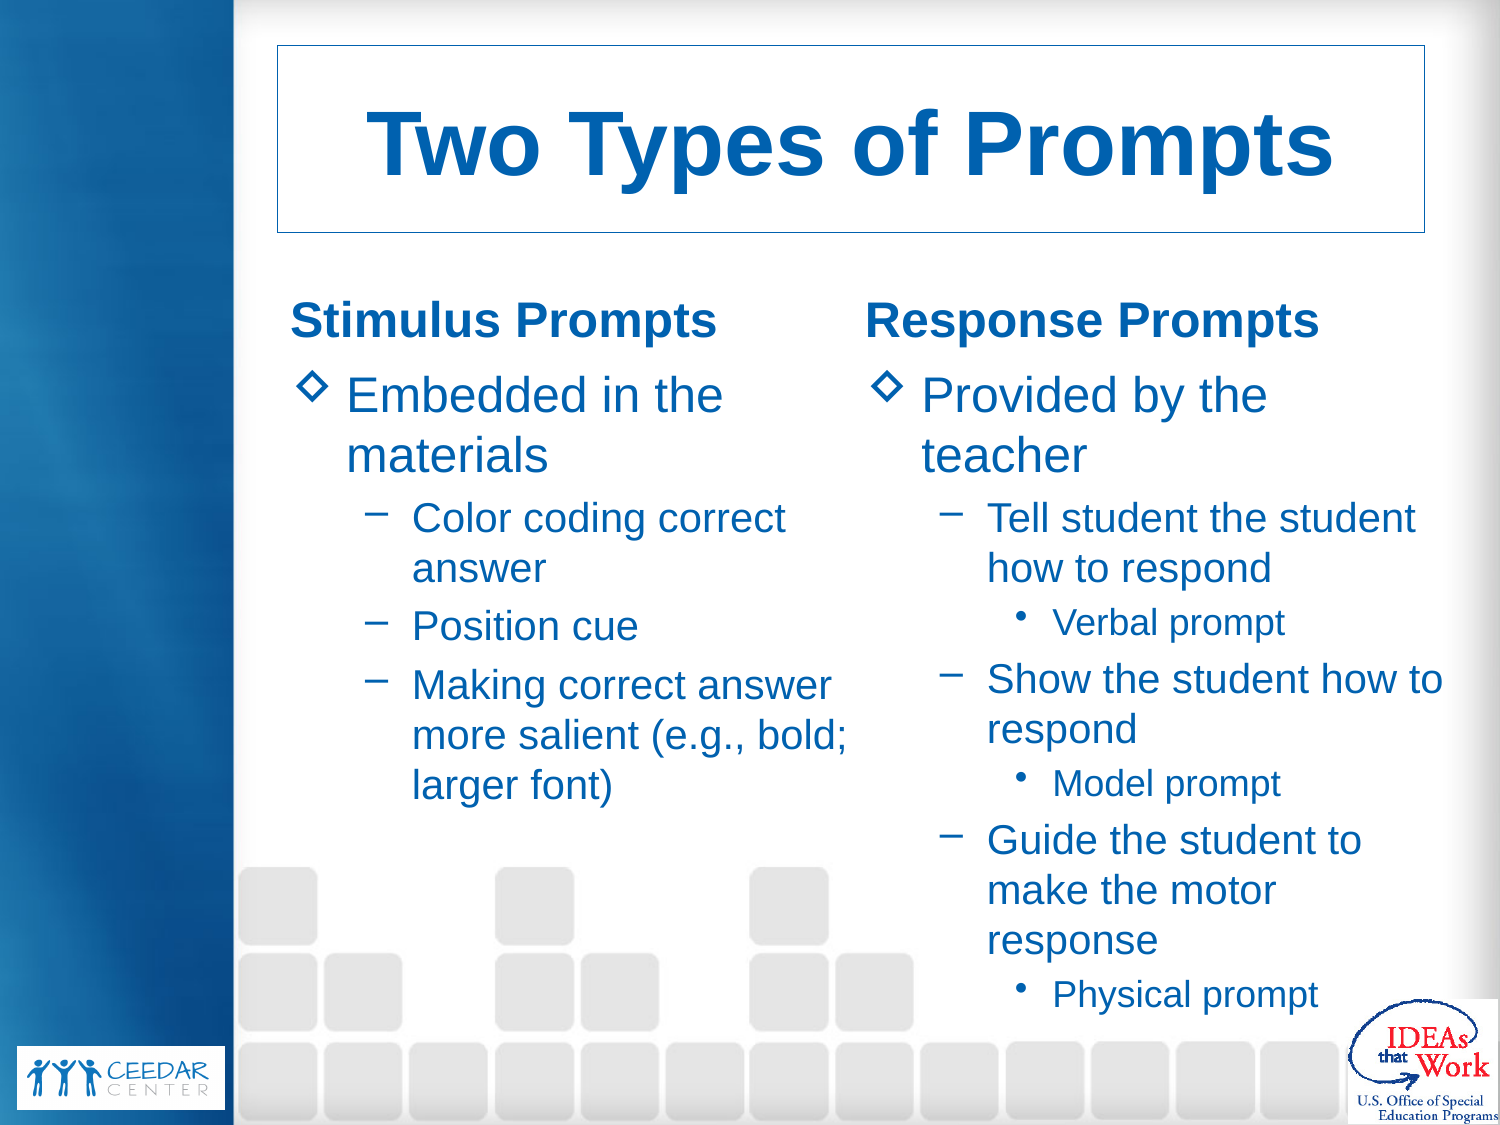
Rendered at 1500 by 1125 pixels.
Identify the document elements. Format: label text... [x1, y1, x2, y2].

picture [0, 0, 1500, 1125]
list Embedded in the materials Color coding correct answer Position cue Making correct answer more salient (e.g., bold; larger font) [275, 354, 849, 1004]
title Two Types of Prompts [277, 45, 1425, 233]
list Provided by the teacher Tell student the student how to respond Verbal prompt Show the student how to respond Model prompt Guide the student to make the motor response Physical prompt [849, 354, 1463, 1004]
list Response Prompts [849, 249, 1463, 354]
list Stimulus Prompts [275, 249, 849, 354]
